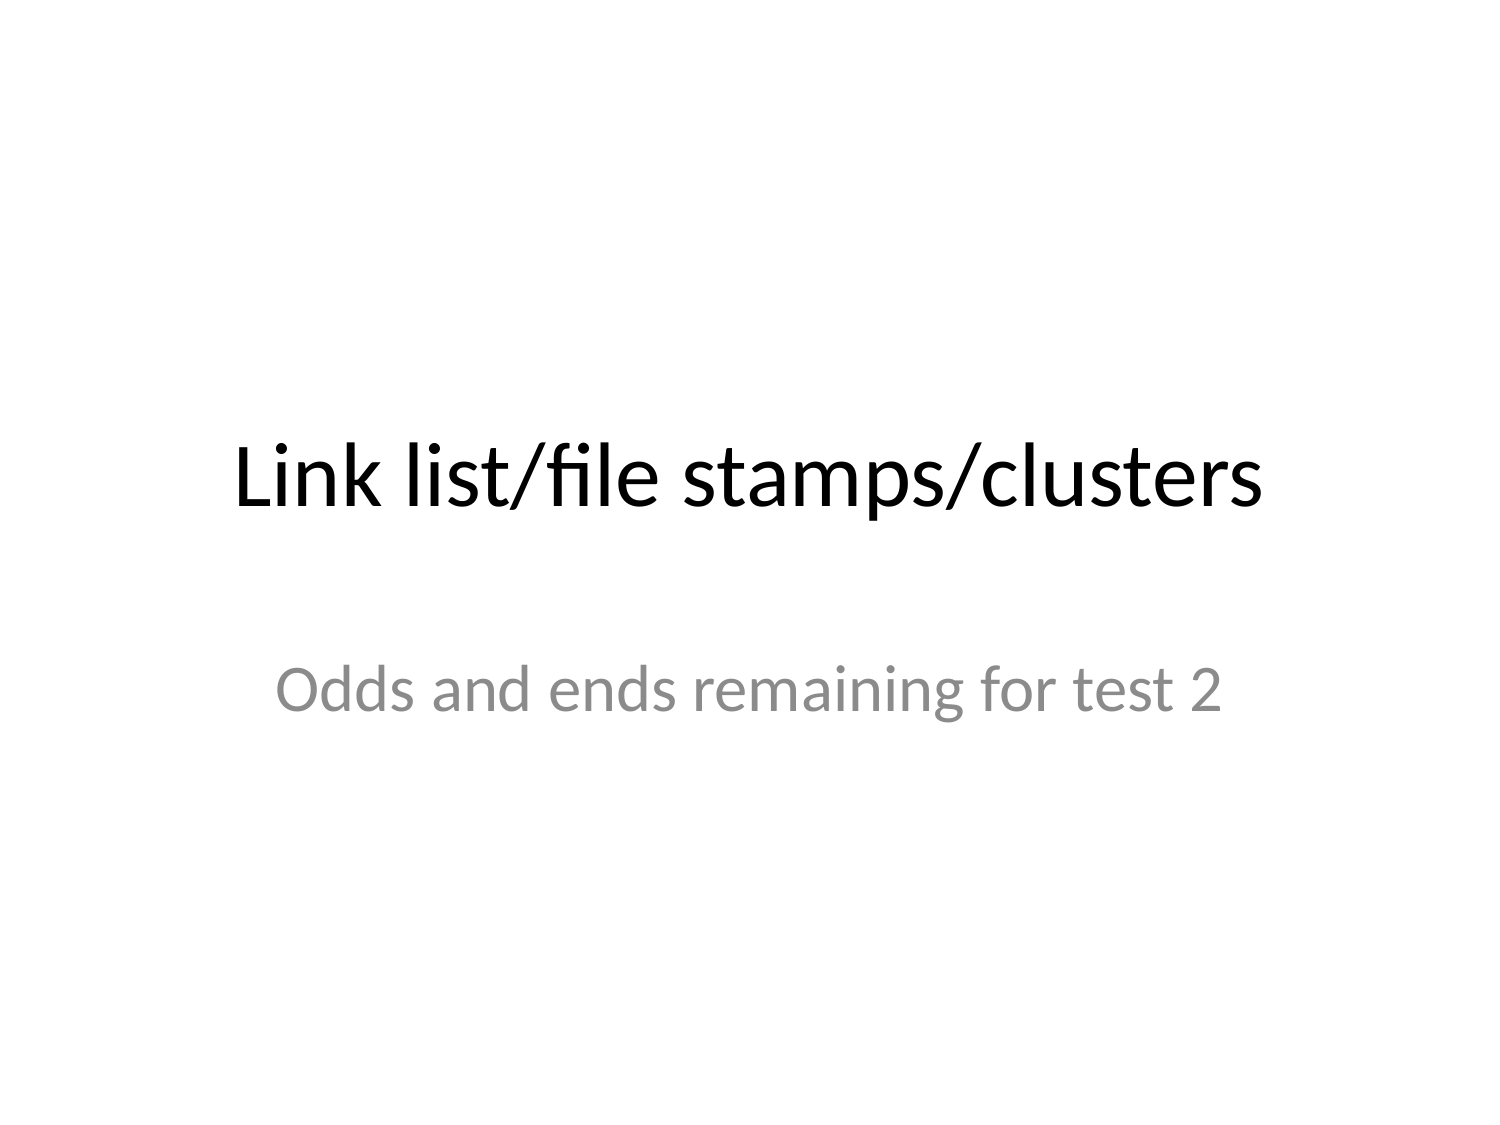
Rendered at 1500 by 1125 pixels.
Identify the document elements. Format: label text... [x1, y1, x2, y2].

title Link list/file stamps/clusters [112, 349, 1388, 591]
subtitle Odds and ends remaining for test 2 [225, 637, 1275, 925]
